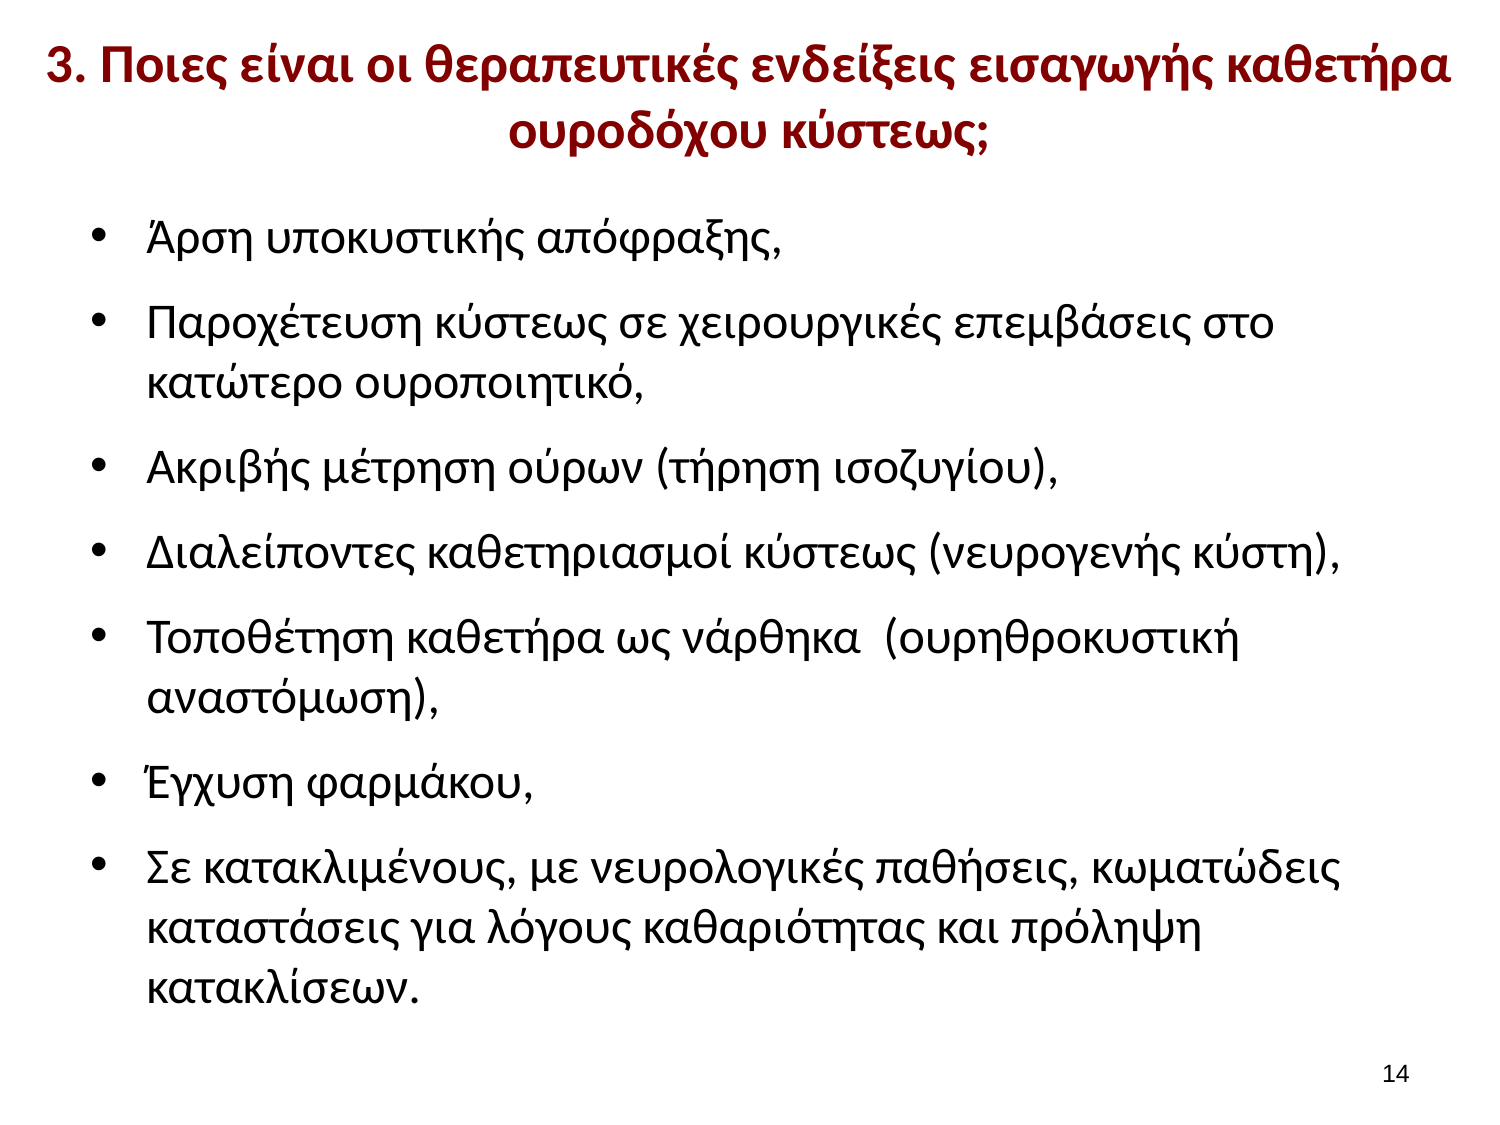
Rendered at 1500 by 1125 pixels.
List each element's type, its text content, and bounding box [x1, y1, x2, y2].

list Άρση υποκυστικής απόφραξης, Παροχέτευση κύστεως σε χειρουργικές επεμβάσεις στο κατώτερο ουροποιητικό, Ακριβής μέτρηση ούρων (τήρηση ισοζυγίου), Διαλείποντες καθετηριασμοί κύστεως (νευρογενής κύστη), Τοποθέτηση καθετήρα ως νάρθηκα (ουρηθροκυστική αναστόμωση), Έγχυση φαρμάκου, Σε κατακλιμένους, με νευρολογικές παθήσεις, κωματώδεις καταστάσεις για λόγους καθαριότητας και πρόληψη κατακλίσεων. [75, 196, 1425, 1024]
slide_number 13 [1074, 1042, 1425, 1103]
title 3. Ποιες είναι οι θεραπευτικές ενδείξεις εισαγωγής καθετήρα ουροδόχου κύστεως; [0, 19, 1500, 169]
